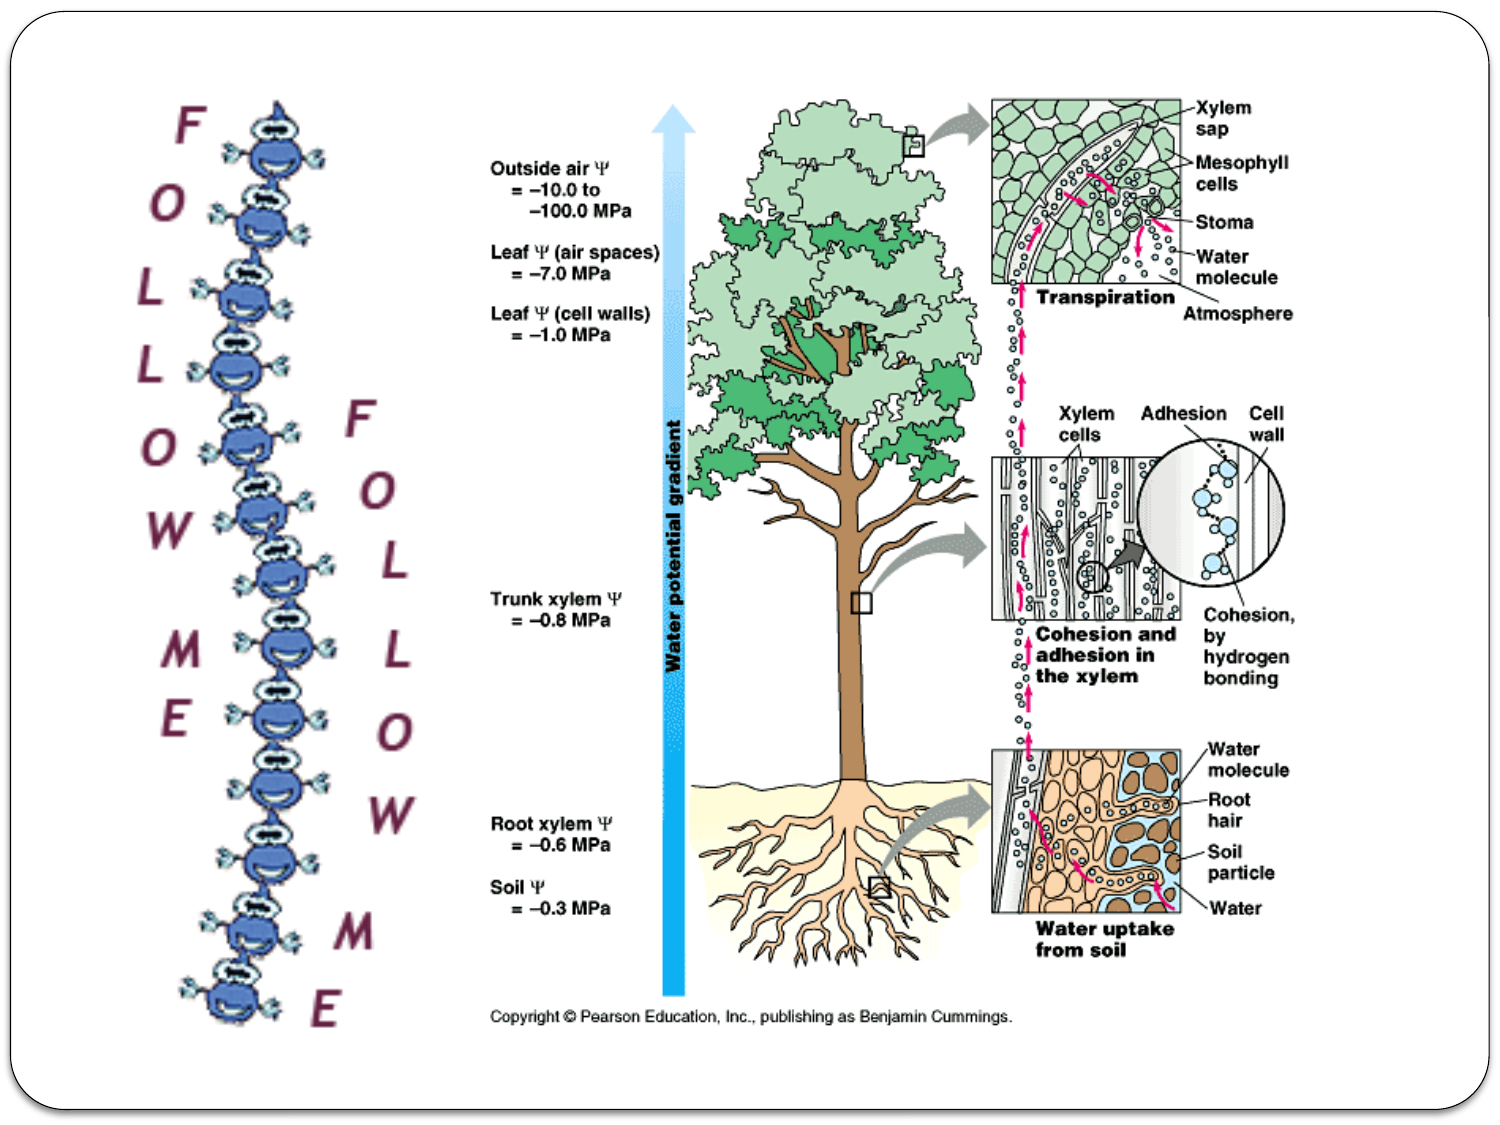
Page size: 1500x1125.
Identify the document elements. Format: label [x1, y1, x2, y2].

picture [477, 87, 1306, 1035]
picture [84, 87, 442, 1051]
